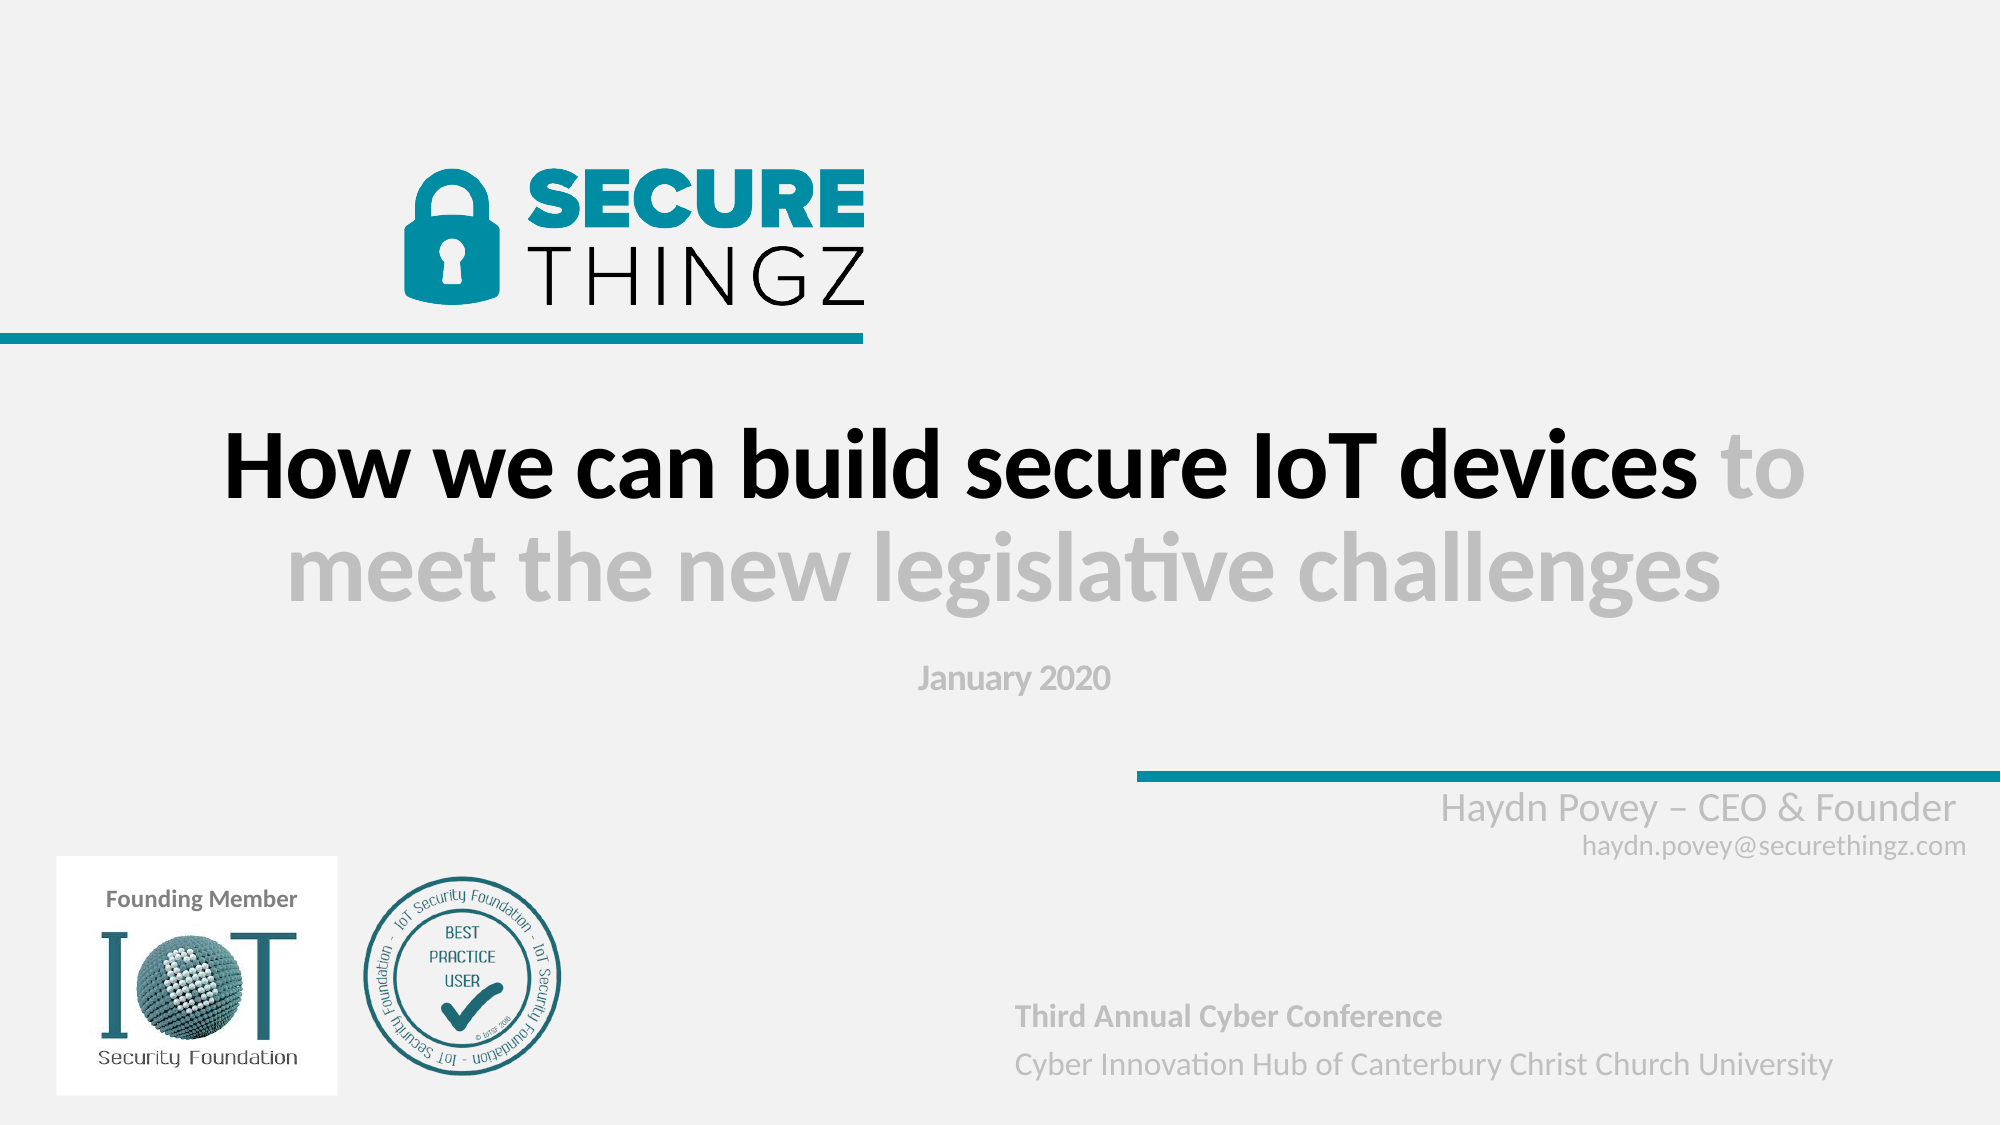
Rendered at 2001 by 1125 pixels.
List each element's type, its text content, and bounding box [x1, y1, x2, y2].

text_box haydn.povey@securethingz.com [1581, 830, 1968, 862]
picture [404, 168, 864, 306]
text_box Founding Member [91, 875, 314, 920]
picture [336, 855, 587, 1108]
text_box Third Annual Cyber Conference Cyber Innovation Hub of Canterbury Christ Church University [1014, 998, 1849, 1084]
subtitle Haydn Povey – CEO & Founder [381, 696, 1958, 831]
picture [90, 924, 305, 1074]
text_box [55, 855, 336, 1097]
title How we can build secure IoT devices to meet the new legislative challenges January 2020 [150, 361, 1880, 754]
